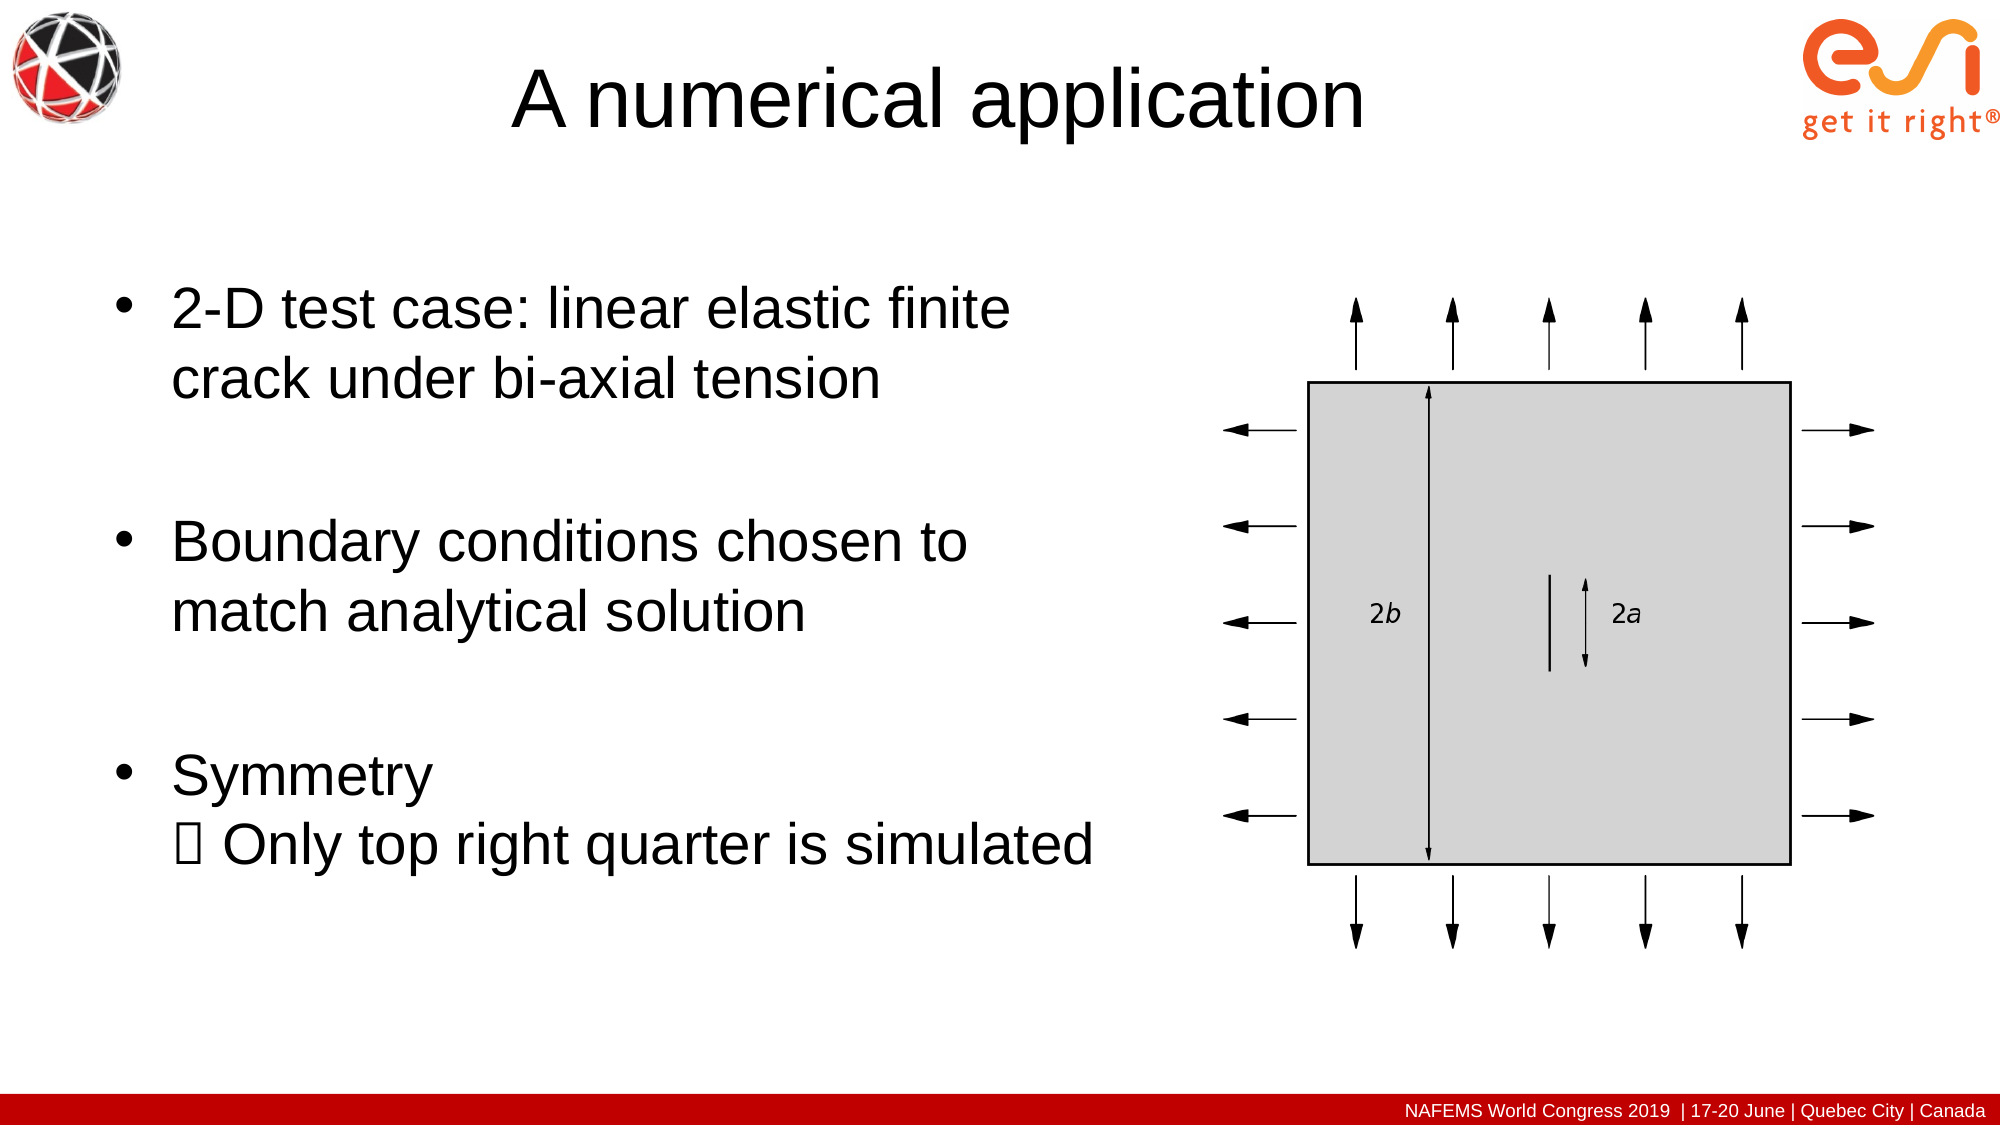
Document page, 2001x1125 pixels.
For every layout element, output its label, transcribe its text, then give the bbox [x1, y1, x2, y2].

list 2-D test case: linear elastic finite crack under bi-axial tension Boundary conditions chosen to match analytical solution Symmetry  Only top right quarter is simulated [99, 262, 1142, 1005]
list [1157, 262, 1901, 1006]
title A numerical application [359, 0, 1520, 188]
picture [1803, 19, 2000, 140]
picture [11, 11, 124, 126]
